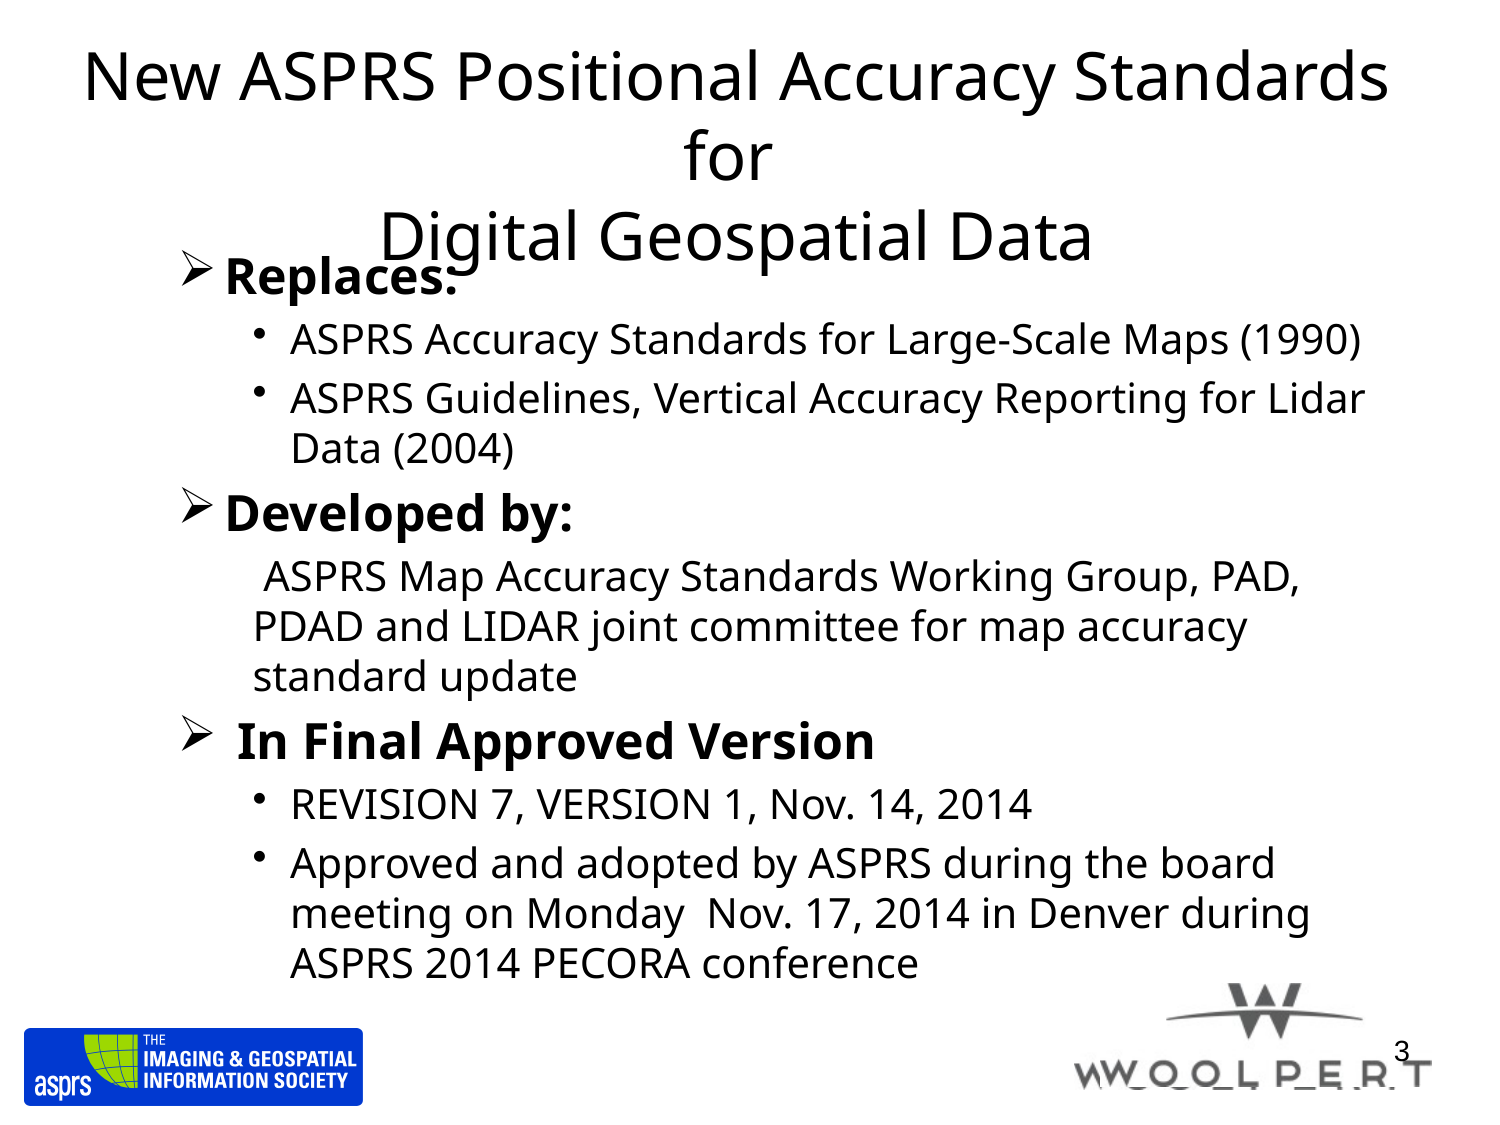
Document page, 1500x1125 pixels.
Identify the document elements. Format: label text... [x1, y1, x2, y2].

picture [1074, 983, 1432, 1087]
picture [24, 1028, 363, 1106]
slide_number 3 [1074, 1024, 1426, 1103]
list Replaces: ASPRS Accuracy Standards for Large-Scale Maps (1990) ASPRS Guidelines, Vertical Accuracy Reporting for Lidar Data (2004) Developed by: ASPRS Map Accuracy Standards Working Group, PAD, PDAD and LIDAR joint committee for map accuracy standard update In Final Approved Version REVISION 7, VERSION 1, Nov. 14, 2014 Approved and adopted by ASPRS during the board meeting on Monday Nov. 17, 2014 in Denver during ASPRS 2014 PECORA conference [87, 237, 1438, 981]
title New ASPRS Positional Accuracy Standards for Digital Geospatial Data [62, 99, 1413, 288]
